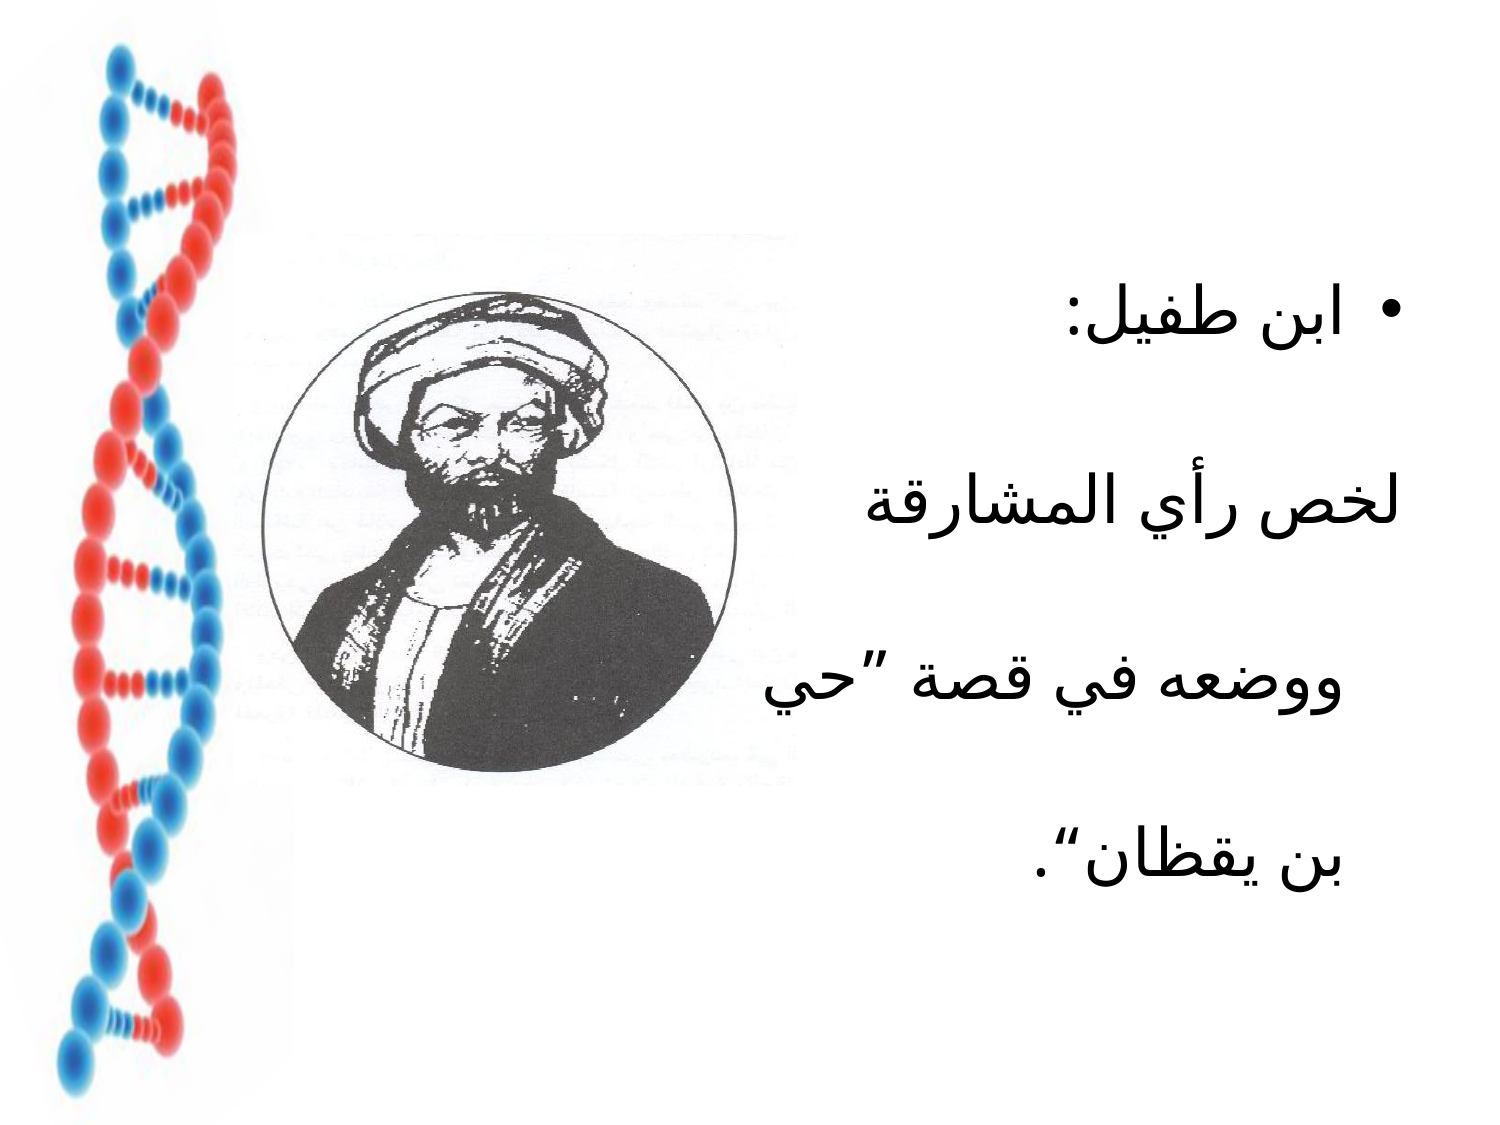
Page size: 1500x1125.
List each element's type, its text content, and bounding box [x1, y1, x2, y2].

picture [0, 0, 798, 1125]
list ابن طفيل: لخص رأي المشارقة ووضعه في قصة ”حي بن يقظان“. [714, 164, 1418, 899]
